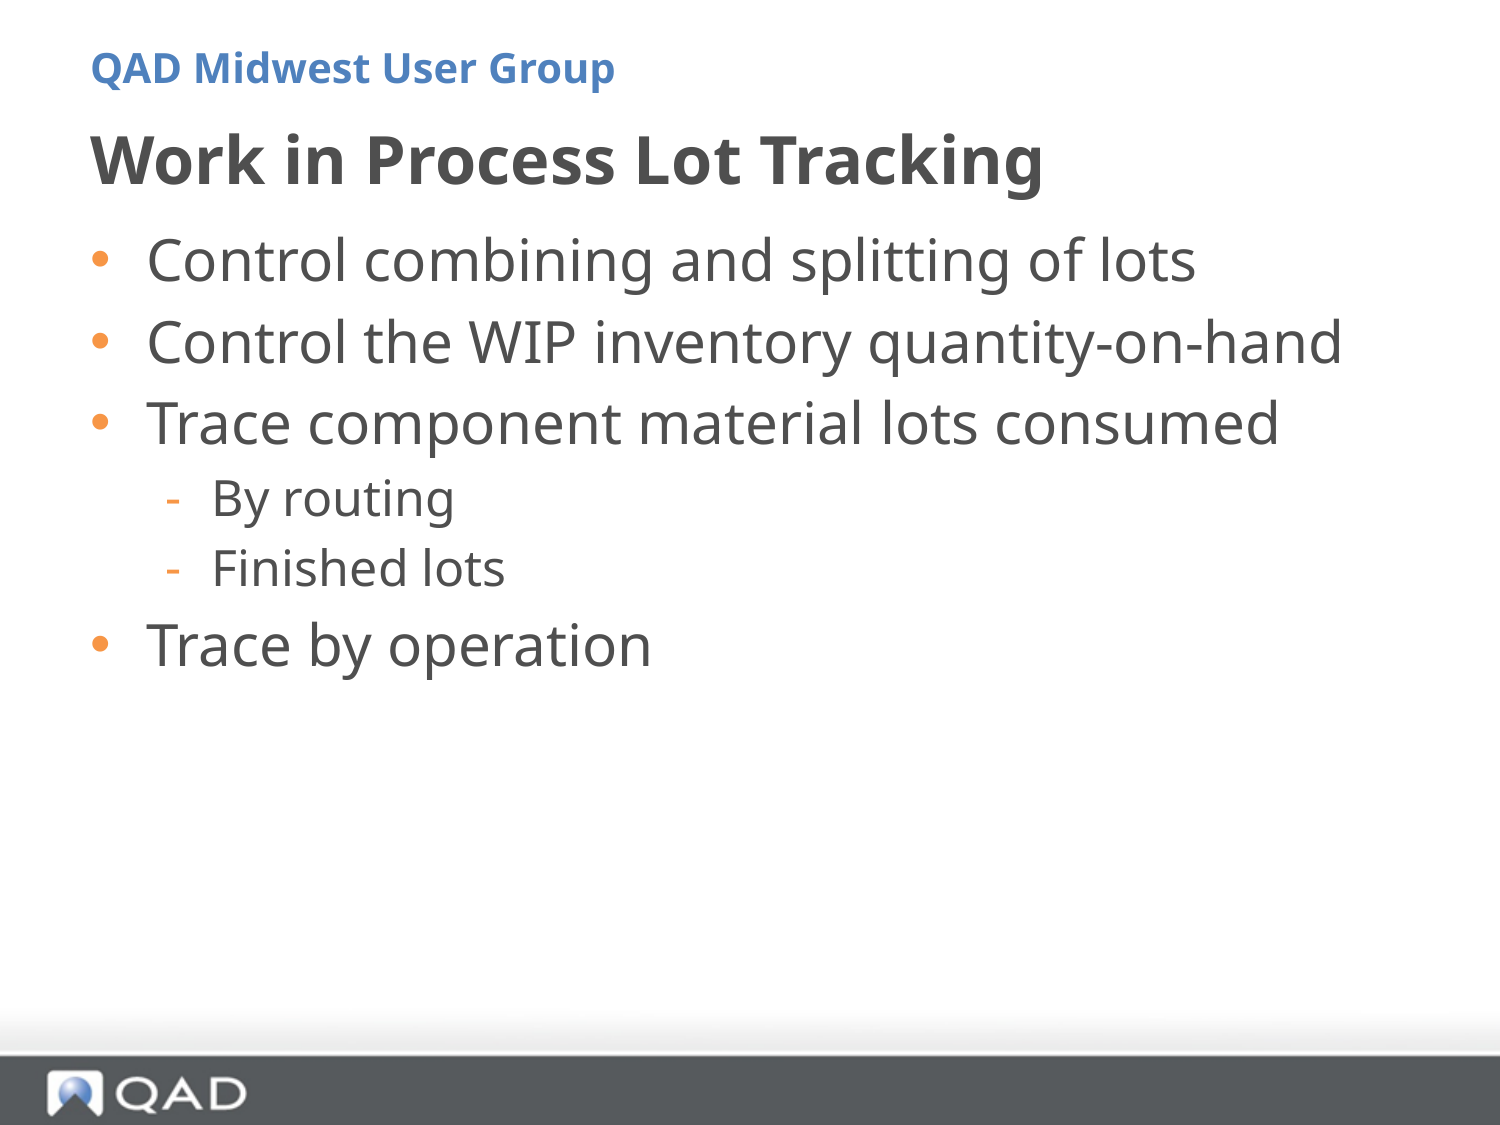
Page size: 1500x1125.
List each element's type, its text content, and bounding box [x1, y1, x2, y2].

title Work in Process Lot Tracking [75, 100, 1425, 216]
picture [0, 987, 1500, 1125]
list Control combining and splitting of lots Control the WIP inventory quantity-on-hand Trace component material lots consumed By routing Finished lots Trace by operation [75, 216, 1425, 1037]
list QAD Midwest User Group [75, 29, 1425, 100]
